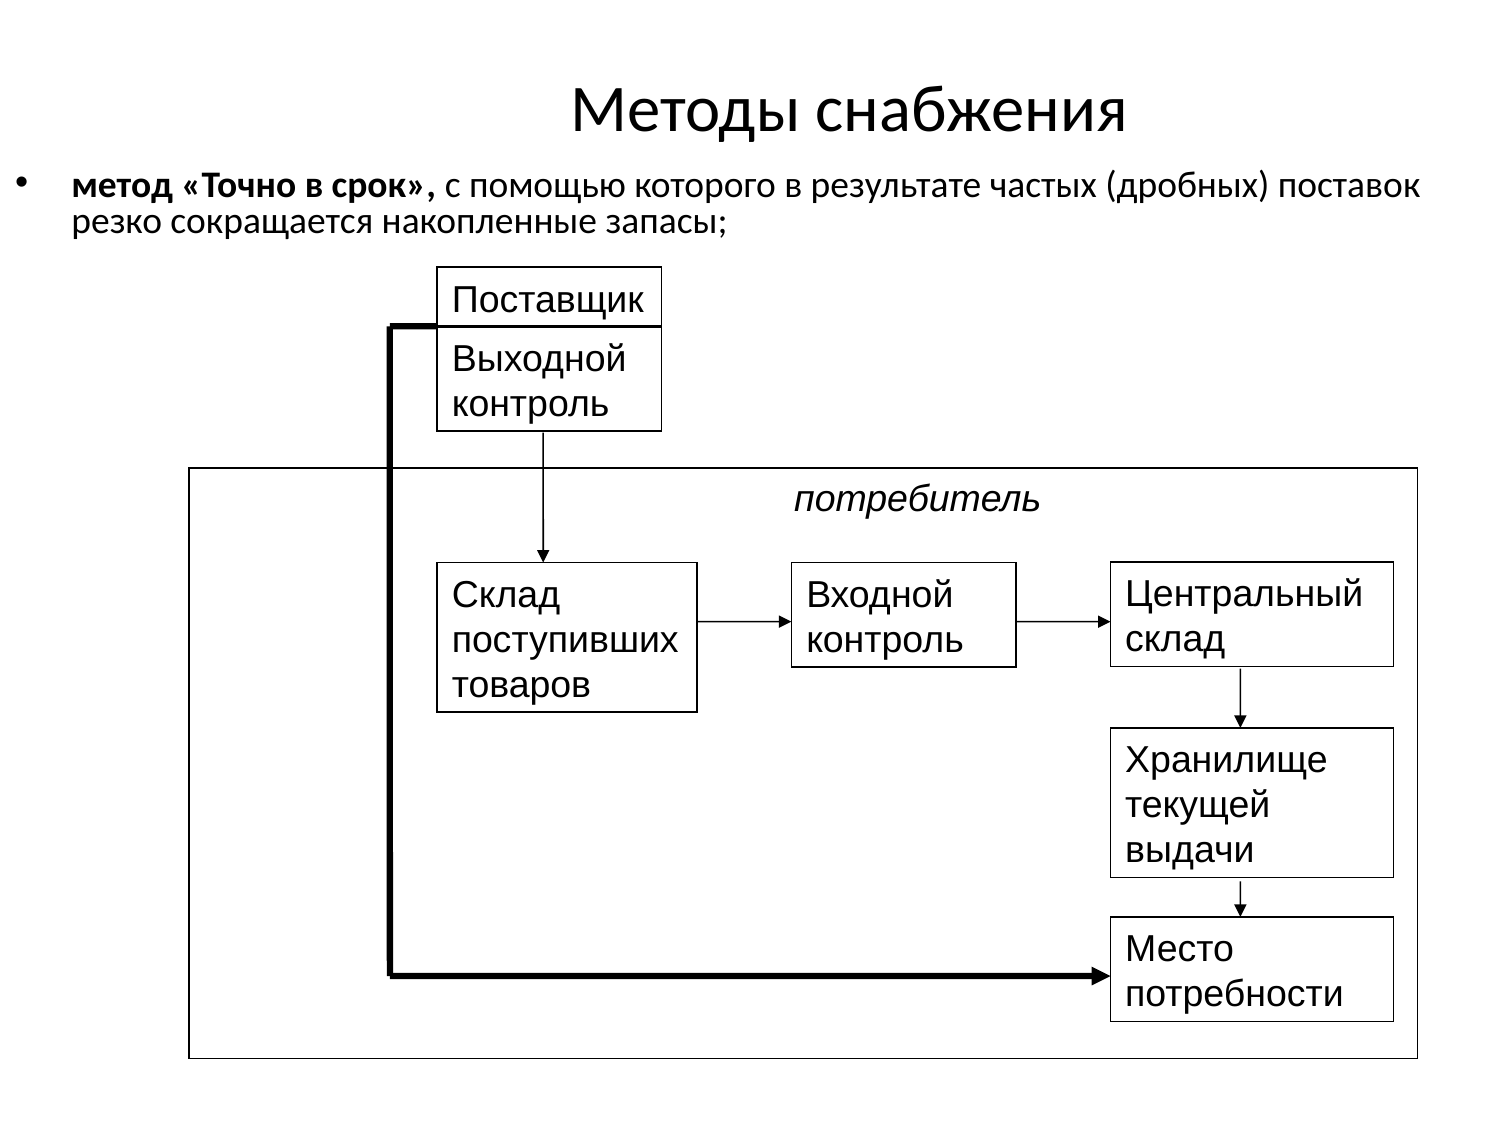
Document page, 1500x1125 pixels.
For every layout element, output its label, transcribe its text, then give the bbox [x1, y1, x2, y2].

text_box [537, 432, 550, 563]
list метод «Точно в срок», с помощью которого в результате частых (дробных) поставок резко сокращается накопленные запасы; [0, 160, 1500, 279]
text_box [1015, 615, 1111, 628]
text_box Поставщик [437, 267, 662, 326]
title Методы снабжения [324, 54, 1375, 155]
text_box [189, 467, 1418, 1059]
text_box [1234, 881, 1247, 917]
text_box Выходной контроль [437, 326, 662, 431]
text_box [1234, 668, 1247, 728]
text_box [389, 969, 1111, 983]
text_box [696, 615, 792, 628]
